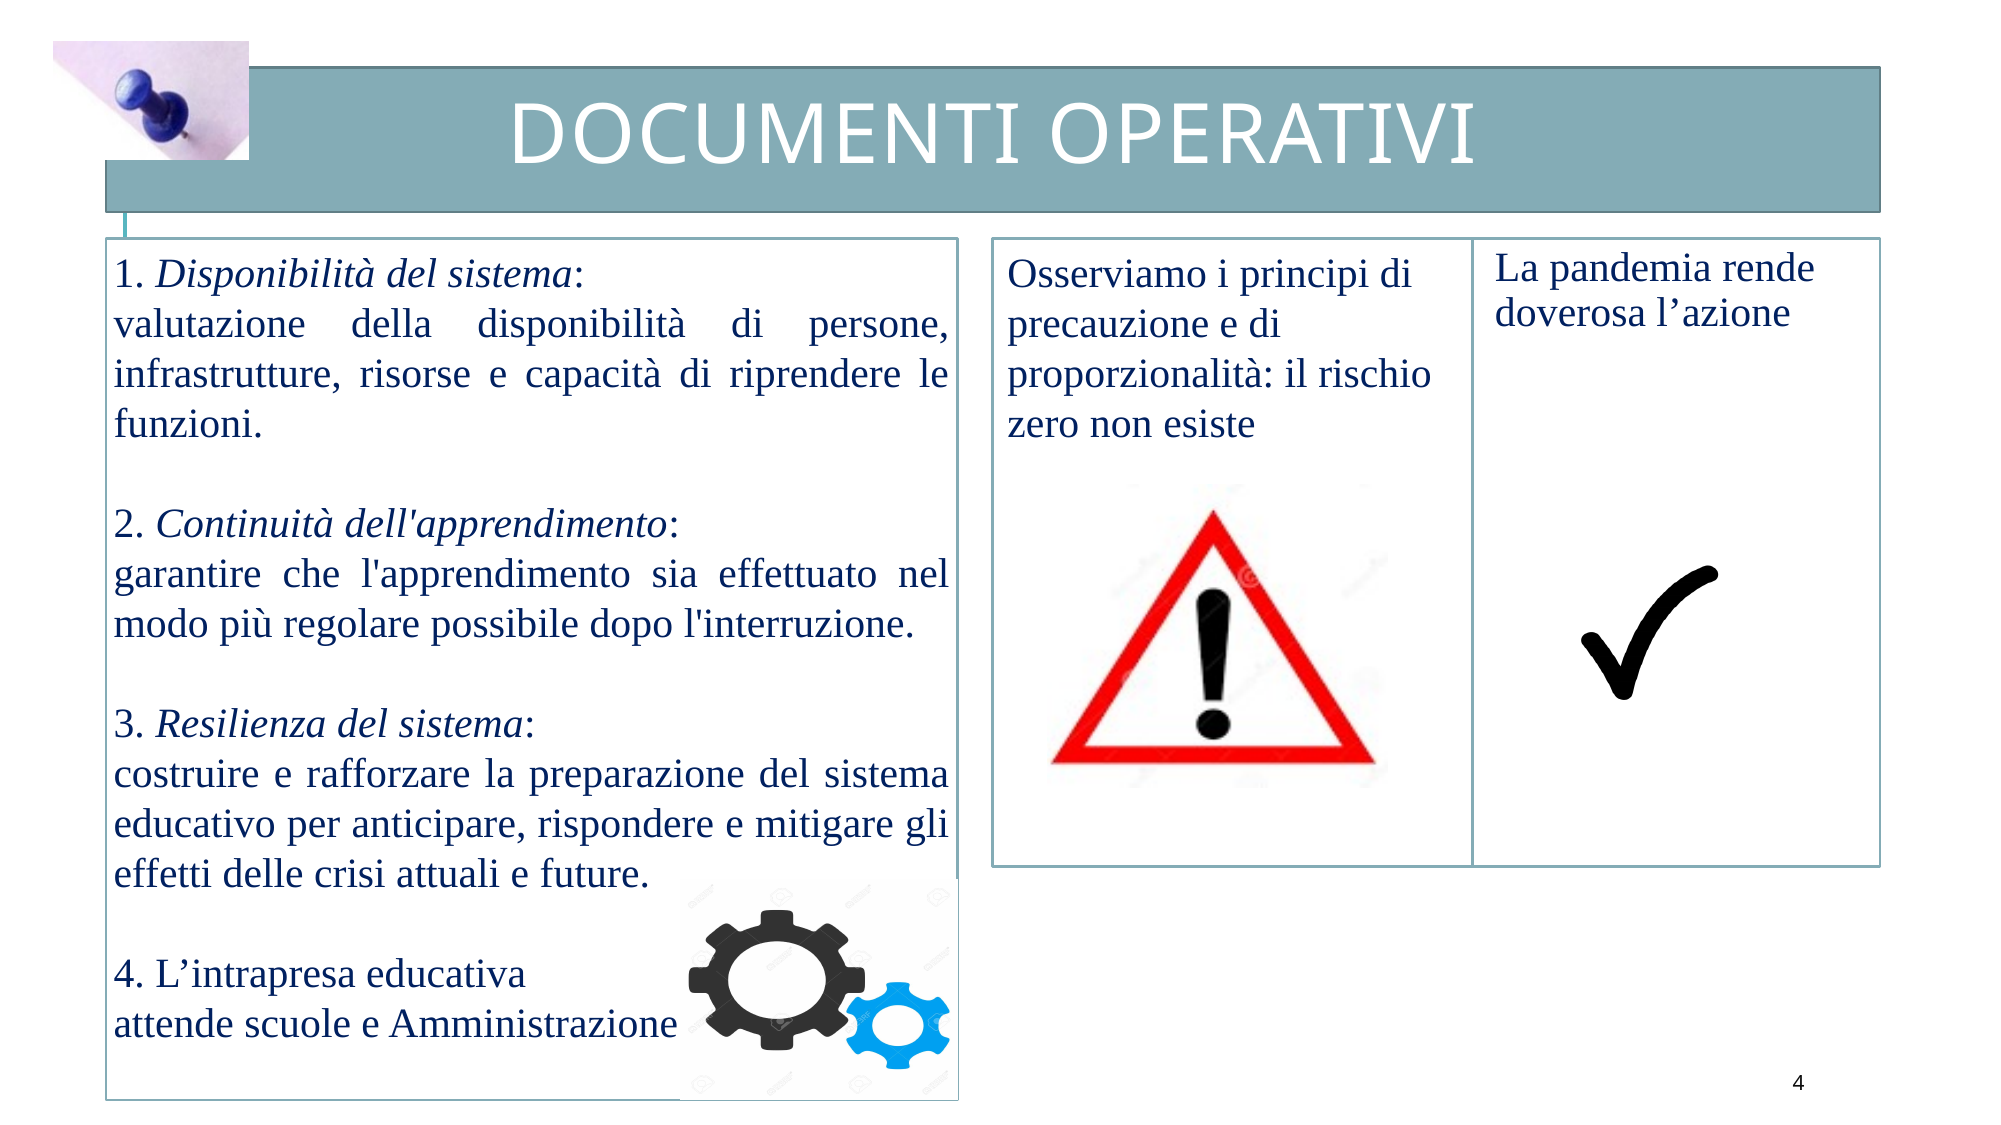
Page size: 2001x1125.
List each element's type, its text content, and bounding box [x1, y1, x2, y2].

slide_number 4 [1777, 1061, 1938, 1107]
list La pandemia rende doverosa l’azione [1471, 237, 1881, 868]
picture [679, 879, 958, 1101]
title DOCUMENTI OPERATIVI [105, 66, 1881, 213]
picture [1507, 509, 1788, 756]
text_box Osserviamo i principi di precauzione e di proporzionalità: il rischio zero non esiste [991, 237, 1471, 868]
list 1. Disponibilità del sistema: valutazione della disponibilità di persone, infrastrutture, risorse e capacità di riprendere le funzioni. 2. Continuità dell'apprendimento: garantire che l'apprendimento sia effettuato nel modo più regolare possibile dopo l'interruzione. 3. Resilienza del sistema: costruire e rafforzare la preparazione del sistema educativo per anticipare, rispondere e mitigare gli effetti delle crisi attuali e future. 4. L’intrapresa educativa attende scuole e Amministrazione [105, 237, 959, 1101]
picture [1047, 484, 1388, 788]
picture [53, 41, 249, 160]
